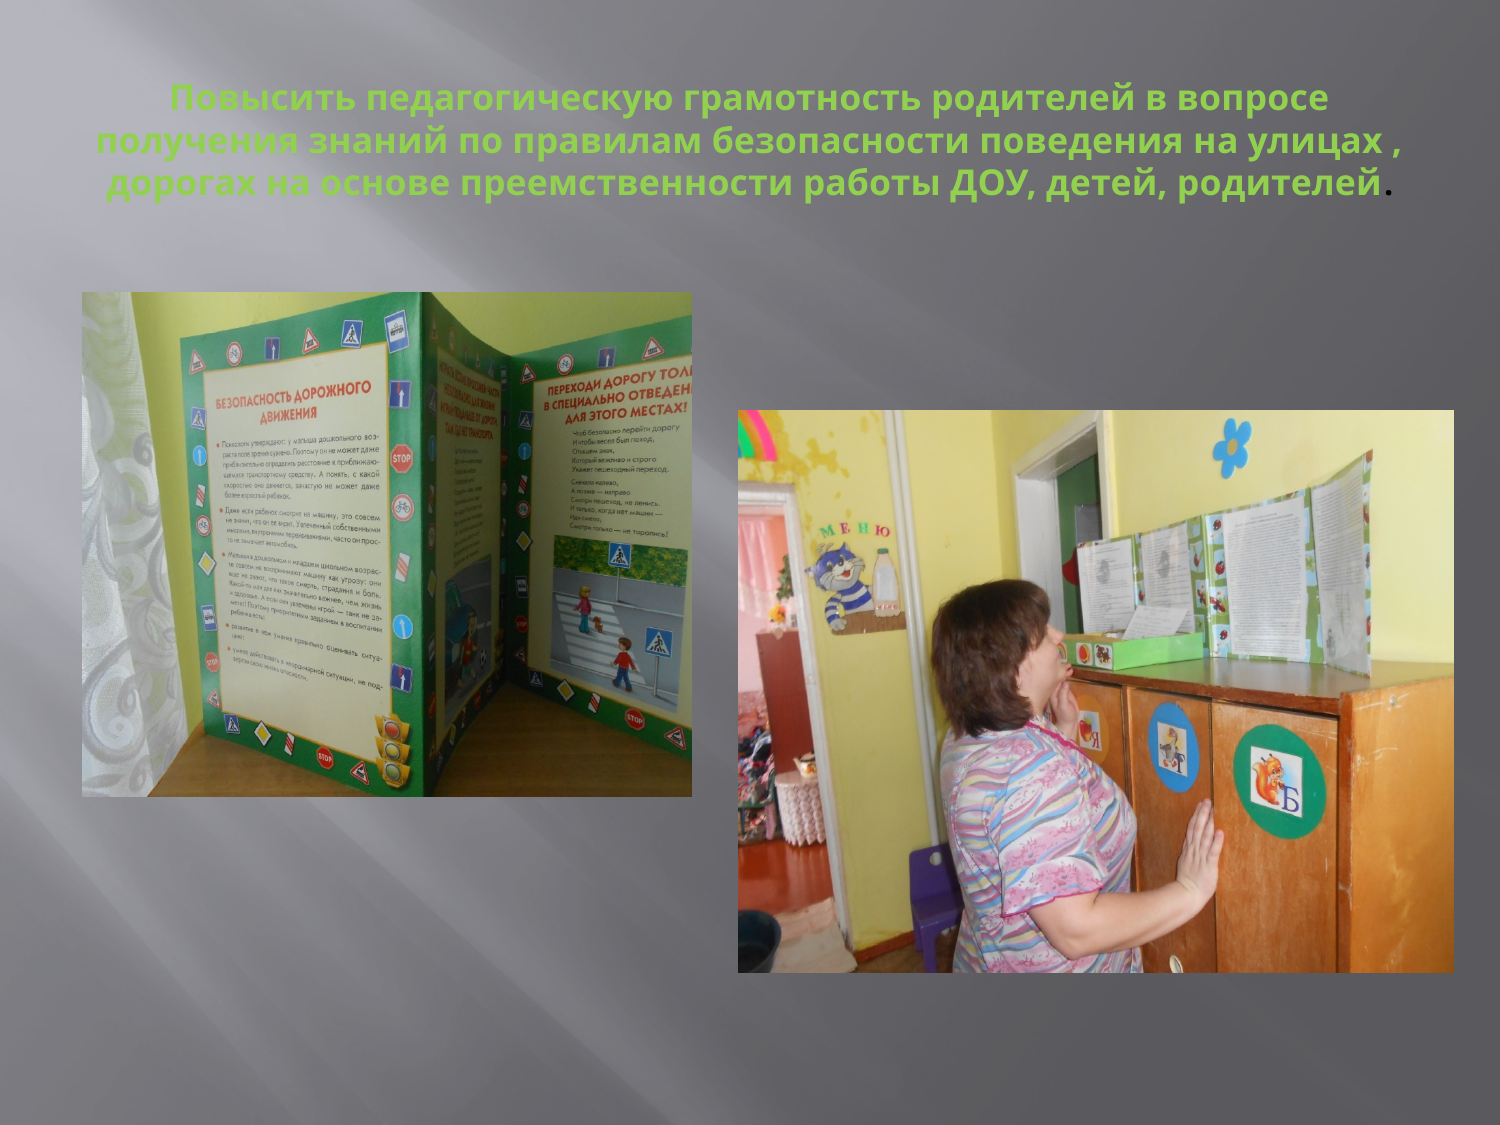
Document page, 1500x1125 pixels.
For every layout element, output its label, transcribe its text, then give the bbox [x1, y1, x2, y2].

title Повысить педагогическую грамотность родителей в вопросе получения знаний по правилам безопасности поведения на улицах , дорогах на основе преемственности работы ДОУ, детей, родителей. [75, 45, 1425, 233]
picture [738, 409, 1454, 973]
picture [81, 292, 692, 798]
